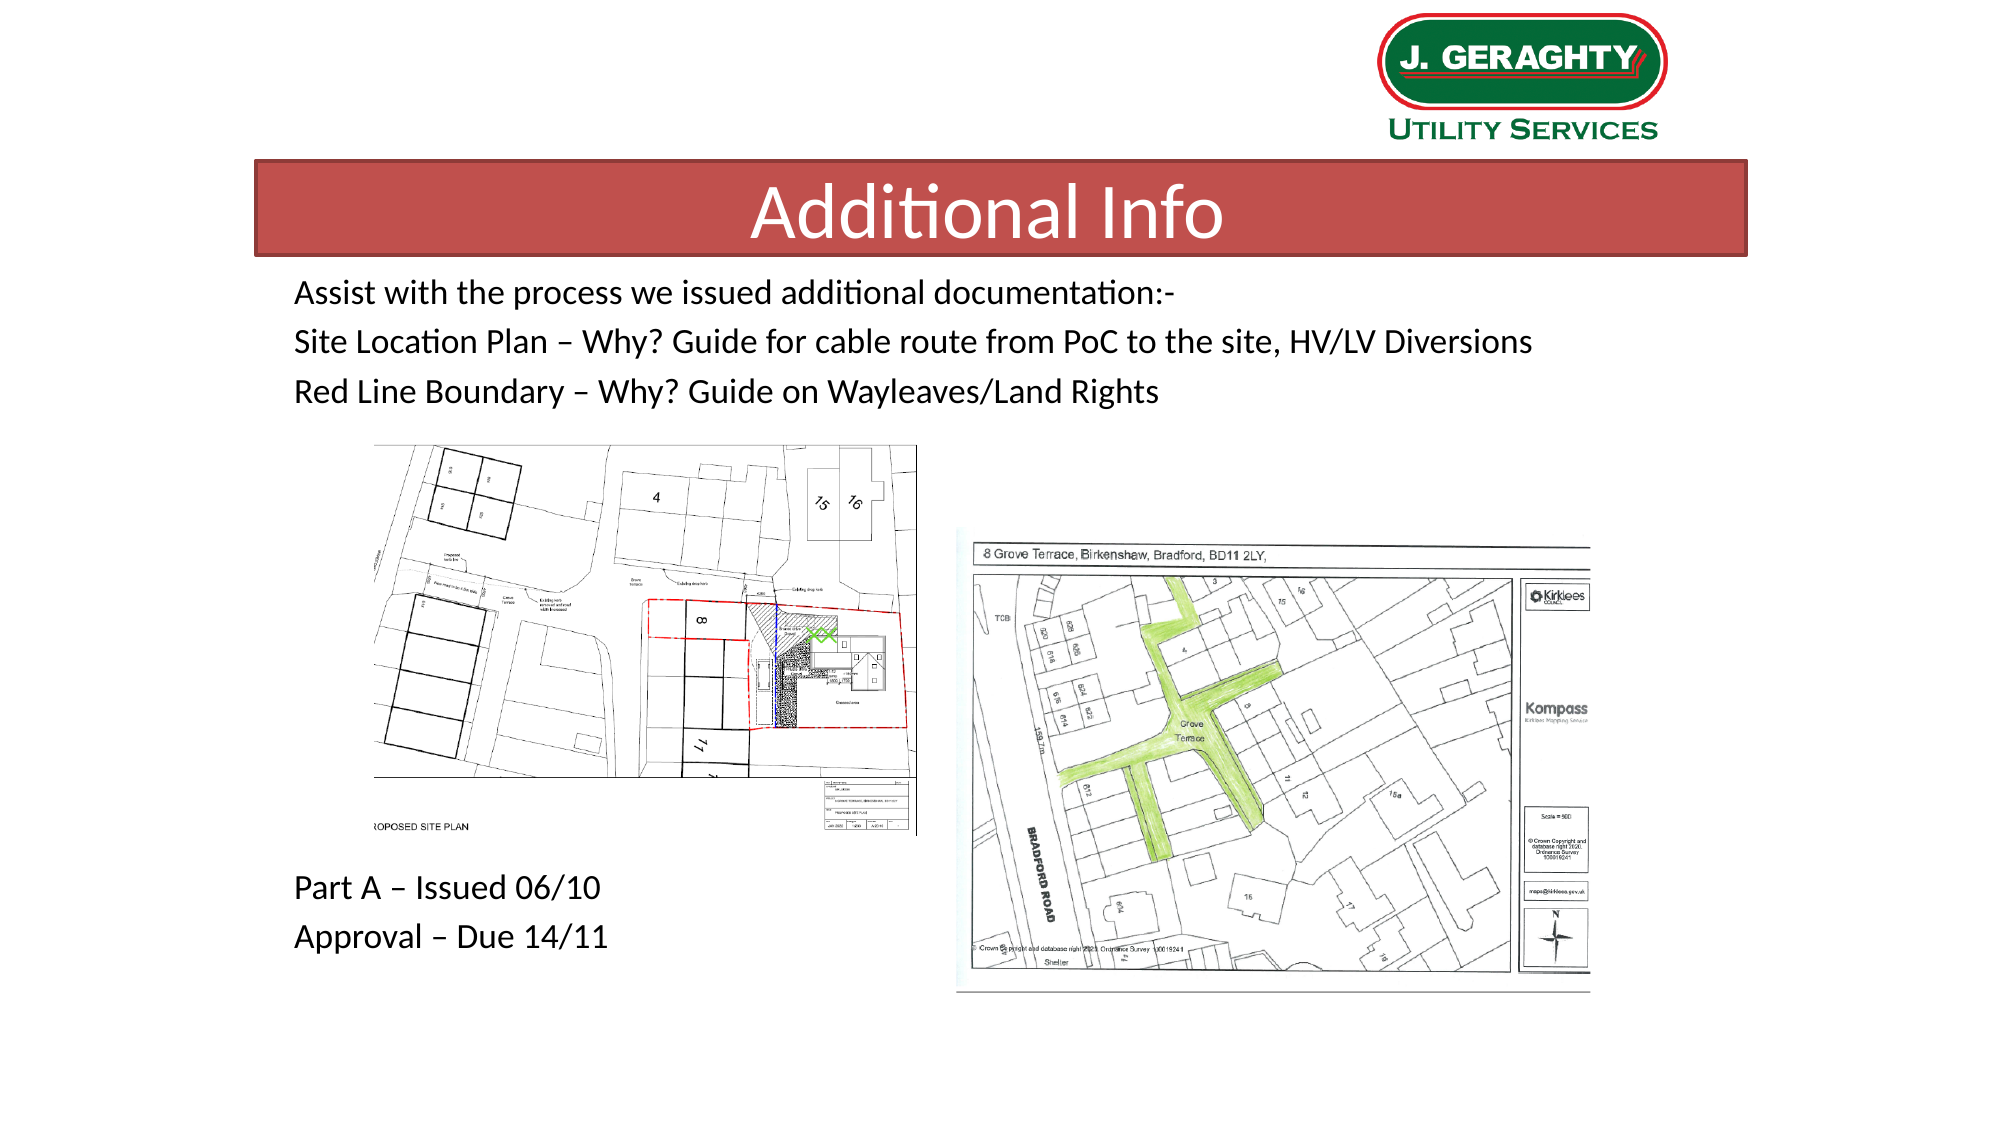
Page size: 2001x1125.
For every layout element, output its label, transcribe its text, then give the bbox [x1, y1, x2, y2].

title Additional Info [350, 153, 1626, 262]
picture [1377, 13, 1668, 140]
picture [373, 441, 921, 837]
text_box [1626, 159, 1748, 257]
subtitle Assist with the process we issued additional documentation:- Site Location Plan – Why? Guide for cable route from PoC to the site, HV/LV Diversions Red Line Boundary – Why? Guide on Wayleaves/Land Rights Part A – Issued 06/10 Approval – Due 14/11 [279, 261, 1626, 1077]
text_box [254, 159, 350, 257]
picture [955, 526, 1591, 993]
